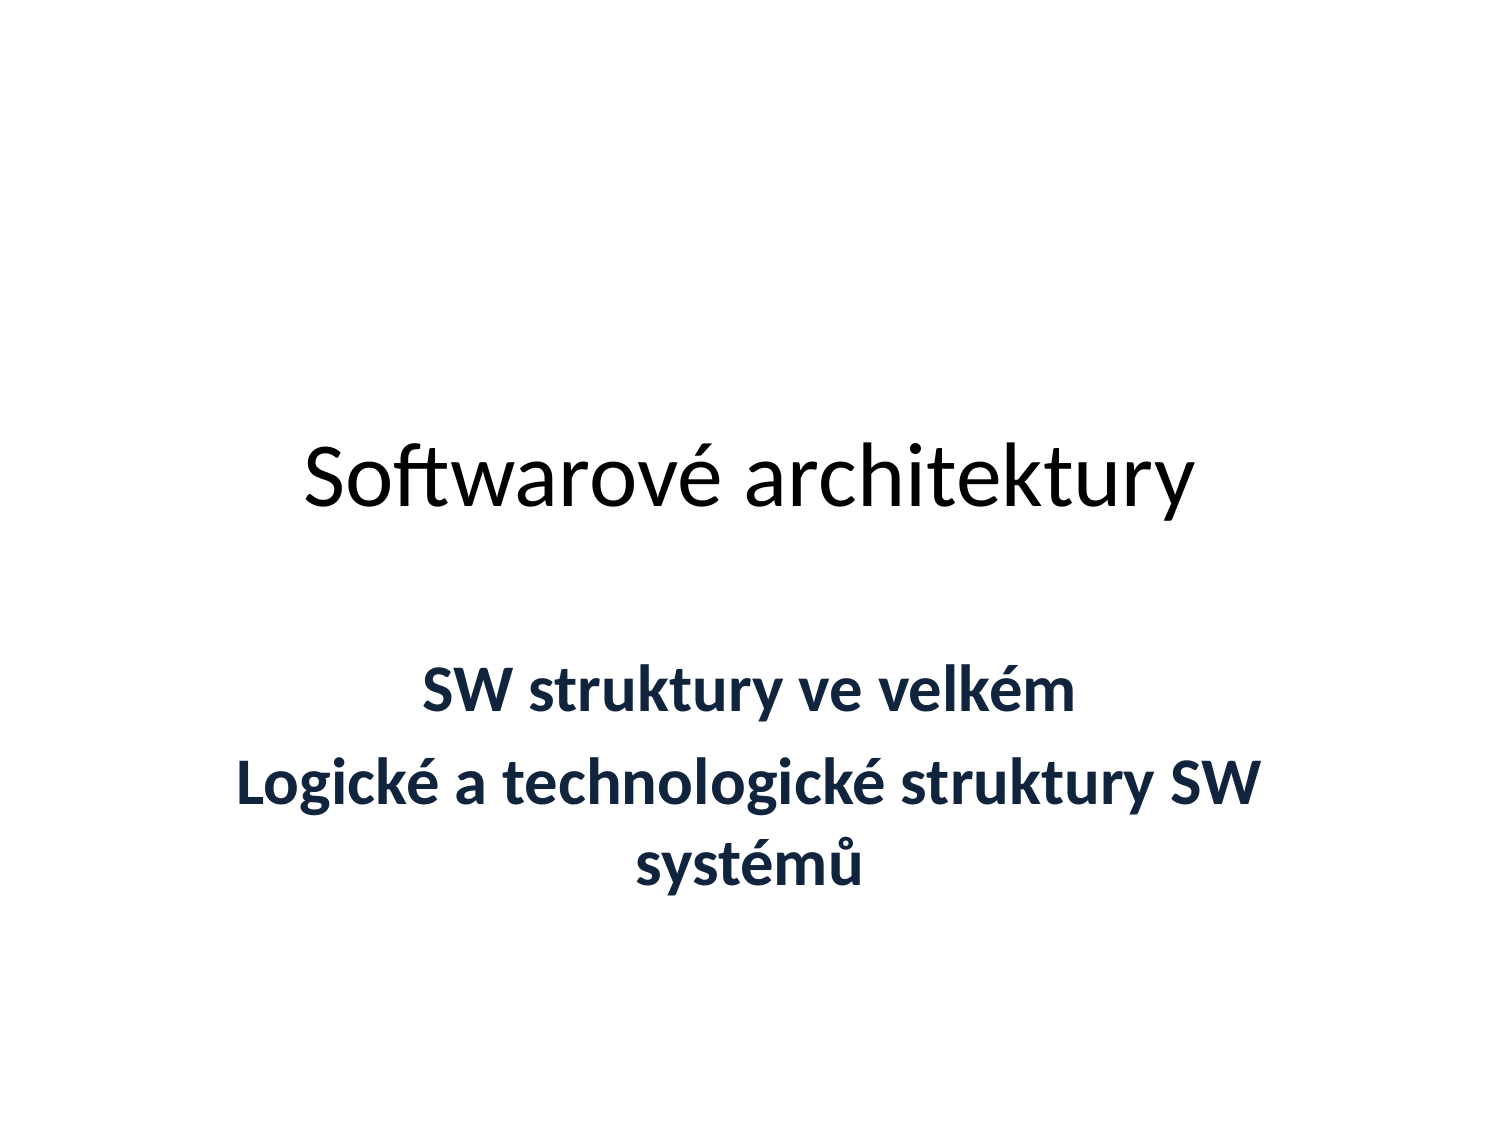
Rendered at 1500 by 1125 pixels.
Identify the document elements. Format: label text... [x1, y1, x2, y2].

subtitle SW struktury ve velkém Logické a technologické struktury SW systémů [135, 637, 1365, 925]
title Softwarové architektury [112, 349, 1388, 591]
